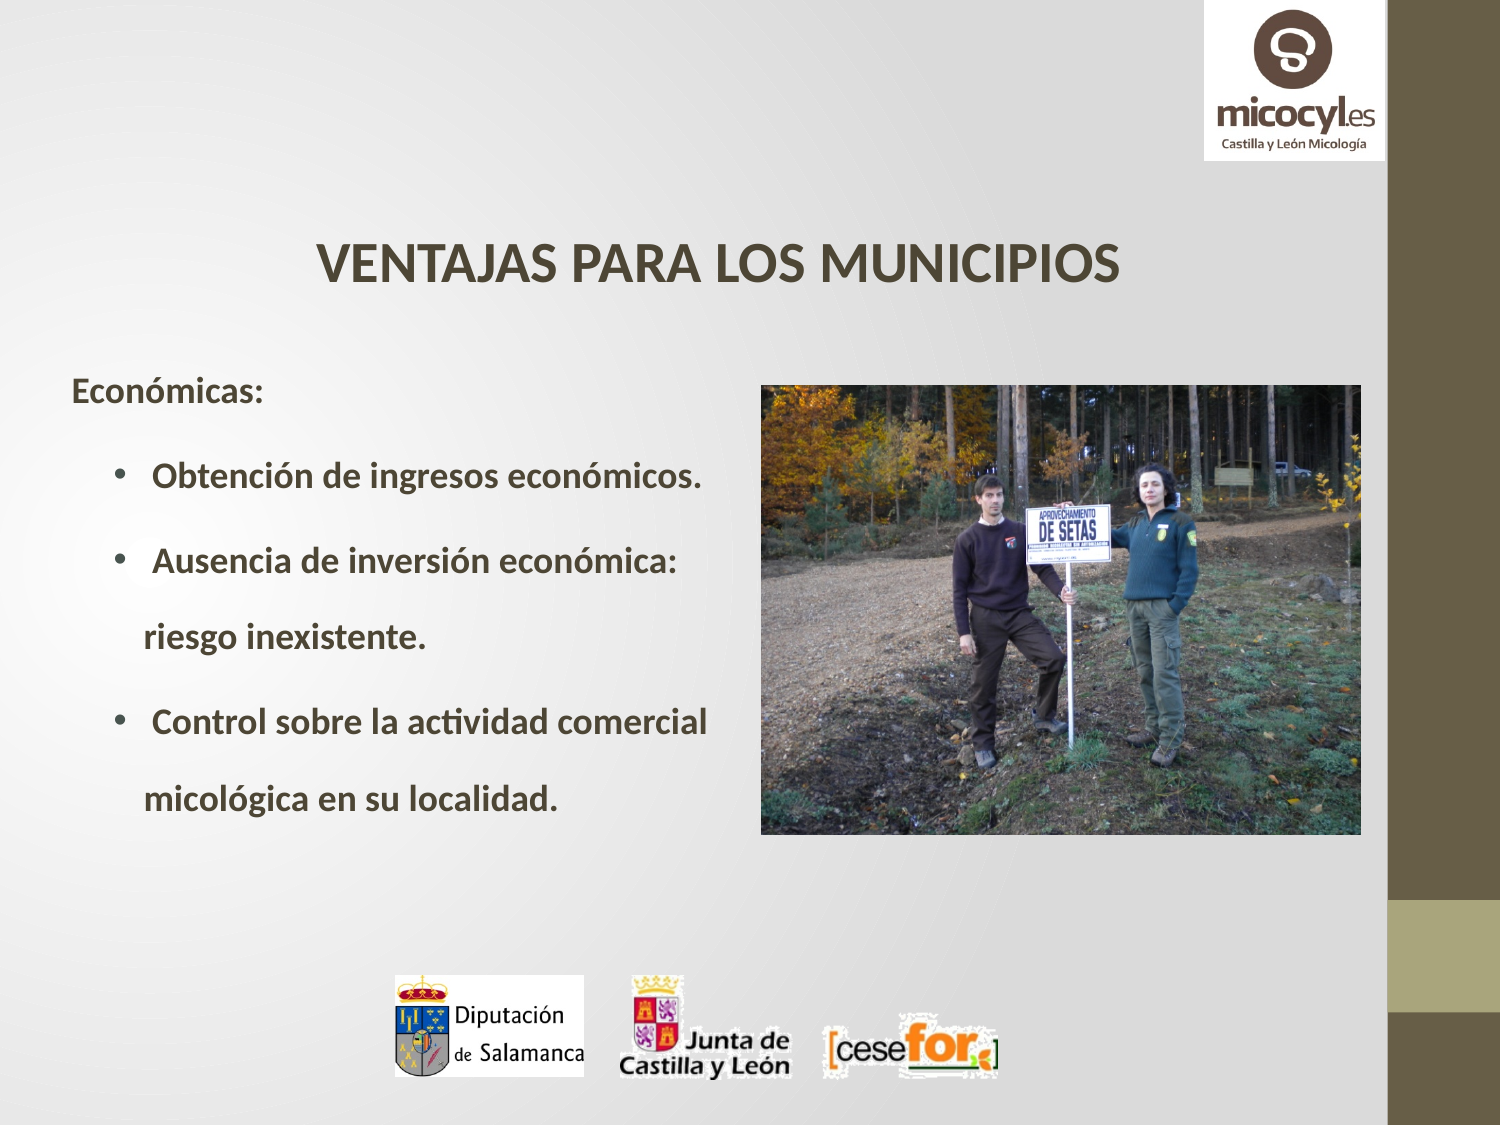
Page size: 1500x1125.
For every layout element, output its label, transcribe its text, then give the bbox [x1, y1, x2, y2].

text_box Económicas: Obtención de ingresos económicos. Ausencia de inversión económica: riesgo inexistente. Control sobre la actividad comercial micológica en su localidad. [0, 349, 750, 826]
picture [1203, 0, 1385, 162]
picture [395, 975, 584, 1078]
picture [761, 384, 1361, 835]
picture [619, 975, 998, 1081]
list VENTAJAS PARA LOS MUNICIPIOS [53, 149, 1329, 921]
